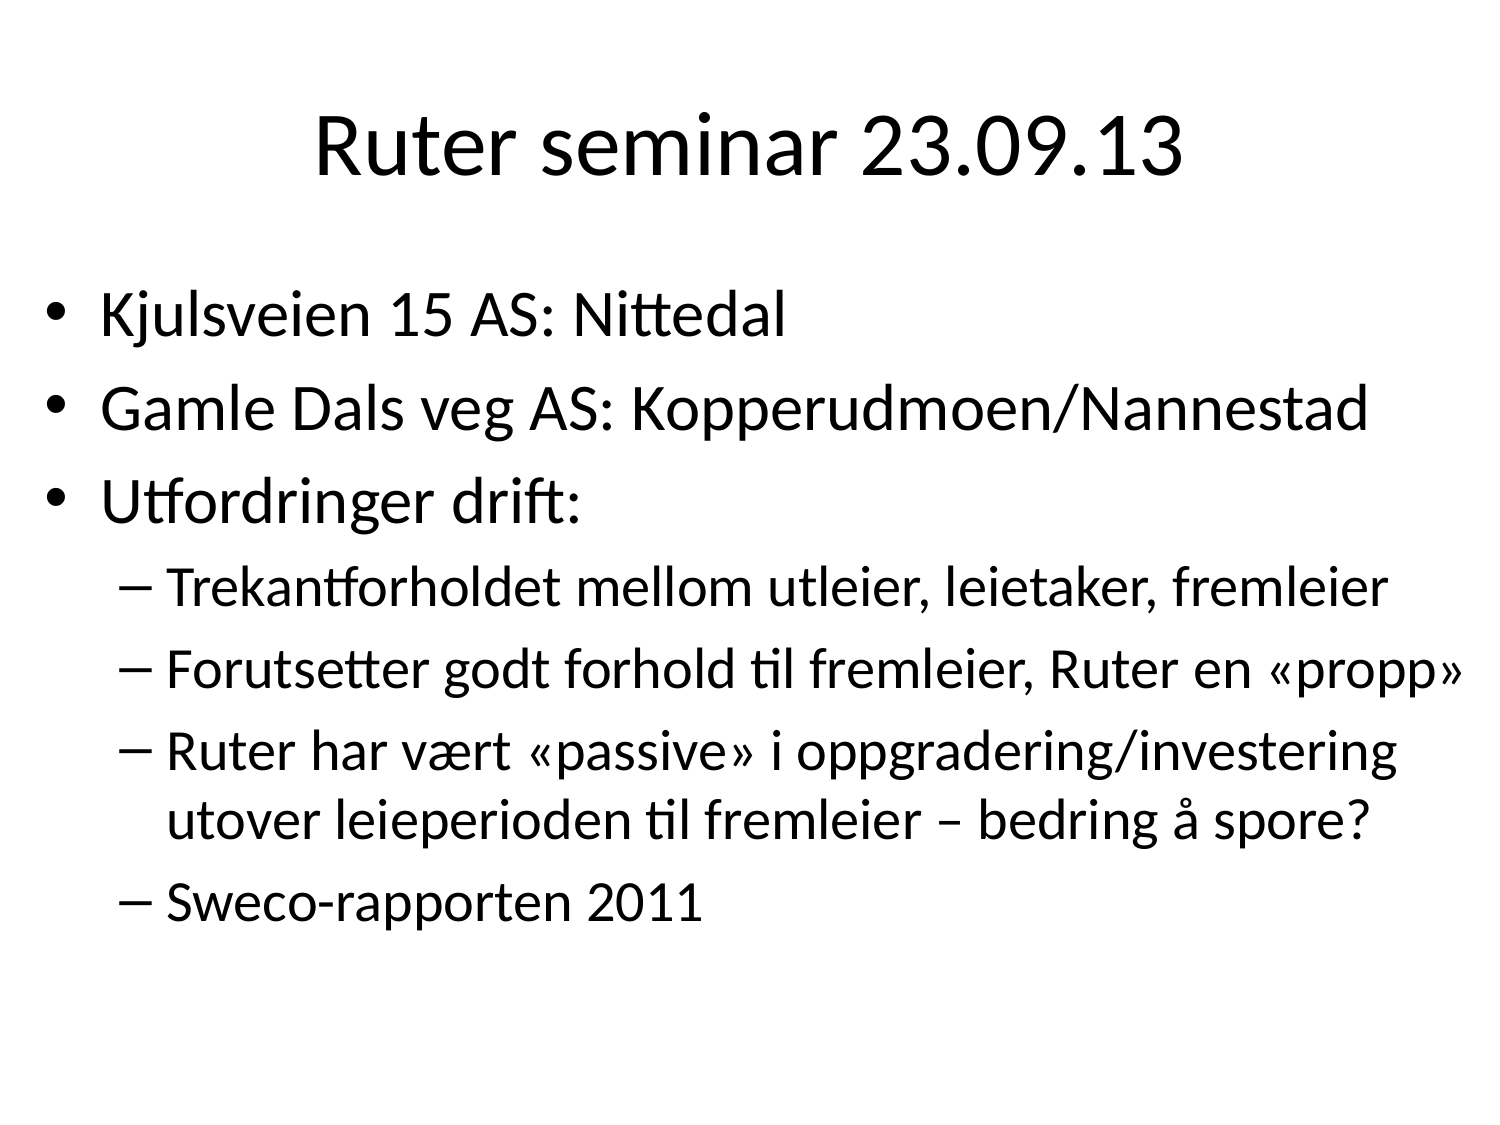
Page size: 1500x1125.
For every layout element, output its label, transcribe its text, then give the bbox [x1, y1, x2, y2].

list Kjulsveien 15 AS: Nittedal Gamle Dals veg AS: Kopperudmoen/Nannestad Utfordringer drift: Trekantforholdet mellom utleier, leietaker, fremleier Forutsetter godt forhold til fremleier, Ruter en «propp» Ruter har vært «passive» i oppgradering/investering utover leieperioden til fremleier – bedring å spore? Sweco-rapporten 2011 [29, 262, 1500, 1005]
title Ruter seminar 23.09.13 [75, 45, 1425, 233]
